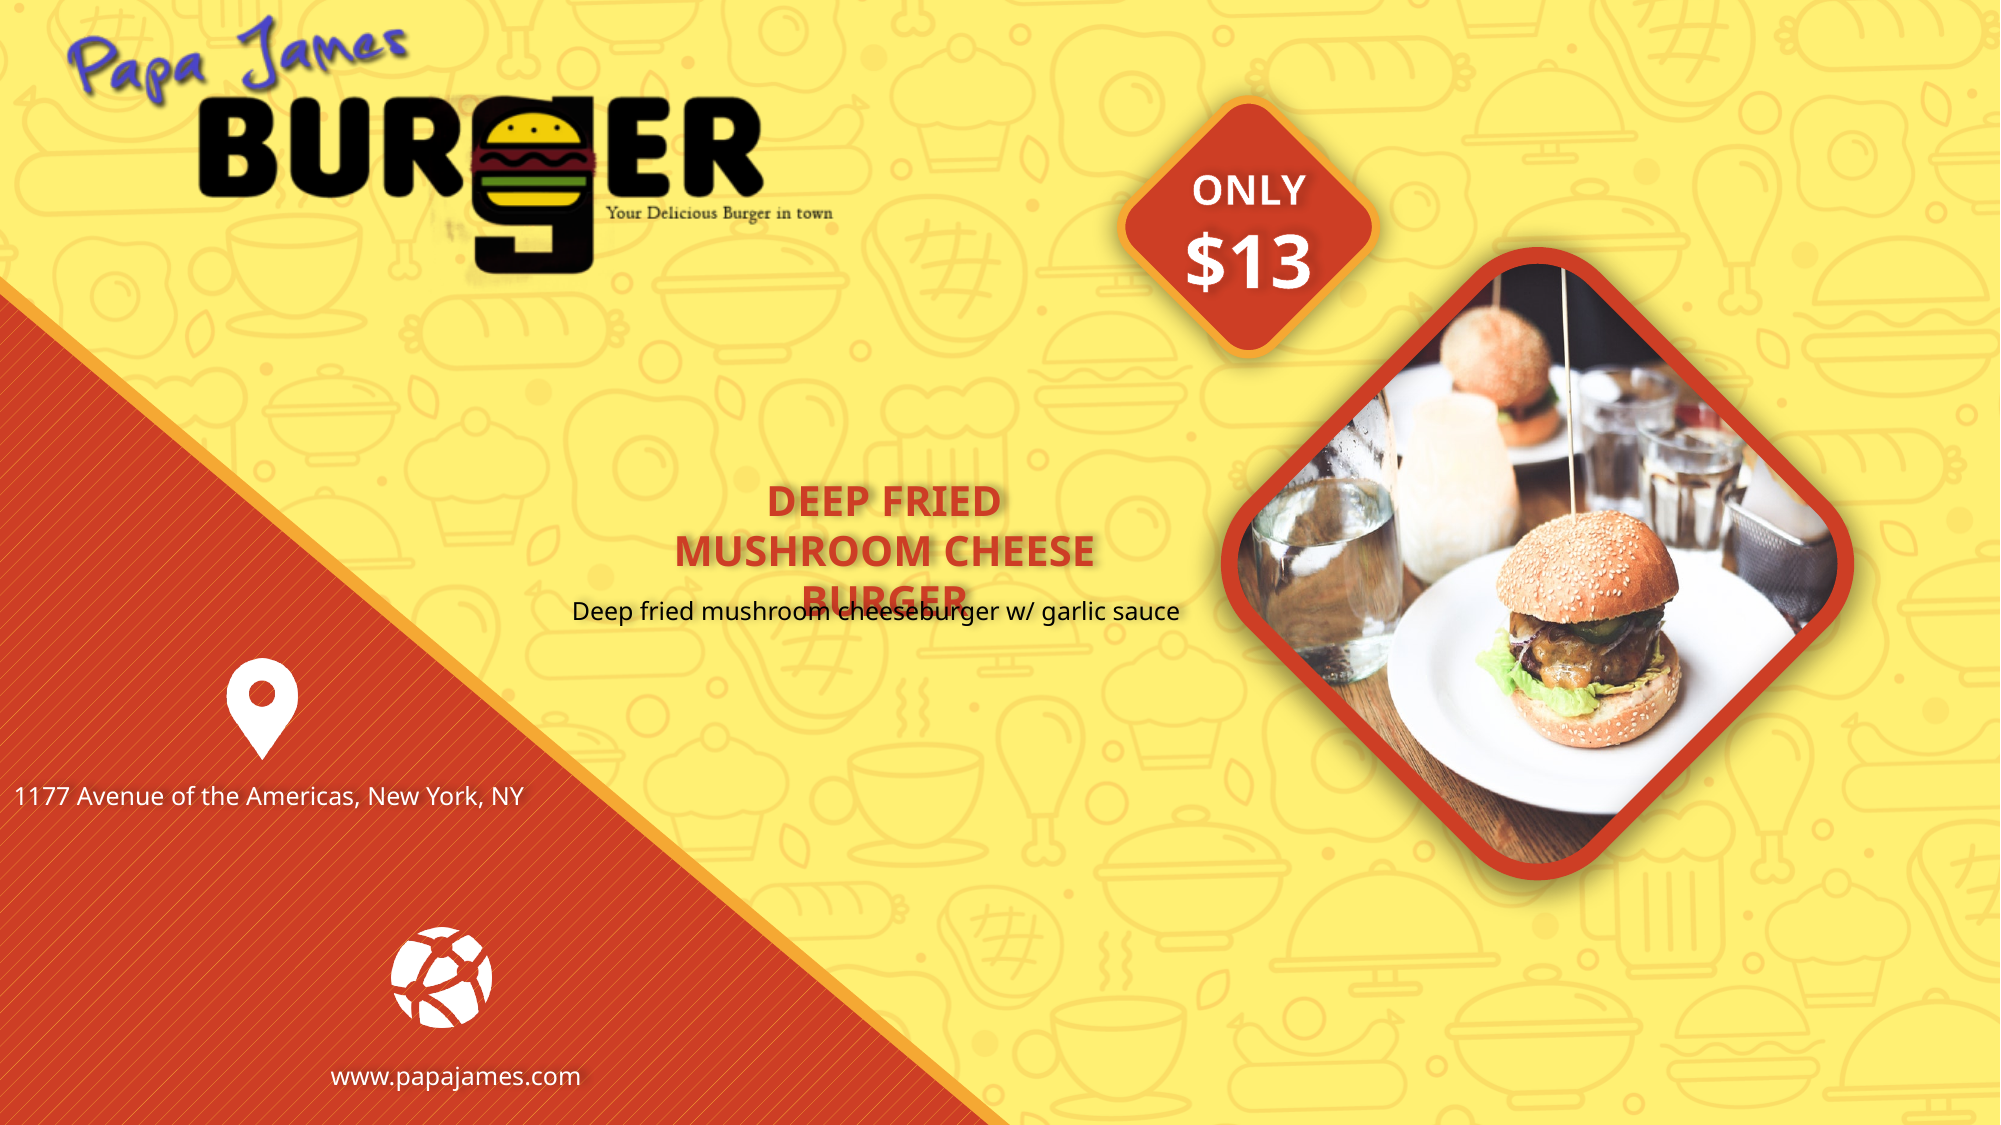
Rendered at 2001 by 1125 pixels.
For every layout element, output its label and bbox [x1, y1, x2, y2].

text_box [1295, 319, 1780, 806]
picture [1451, 806, 1624, 863]
text_box [1013, 466, 1236, 634]
picture [1780, 478, 1837, 650]
picture [1454, 264, 1621, 319]
text_box [0, 268, 1013, 1125]
picture [1238, 478, 1295, 650]
text_box [1148, 127, 1349, 327]
picture [0, 0, 905, 341]
